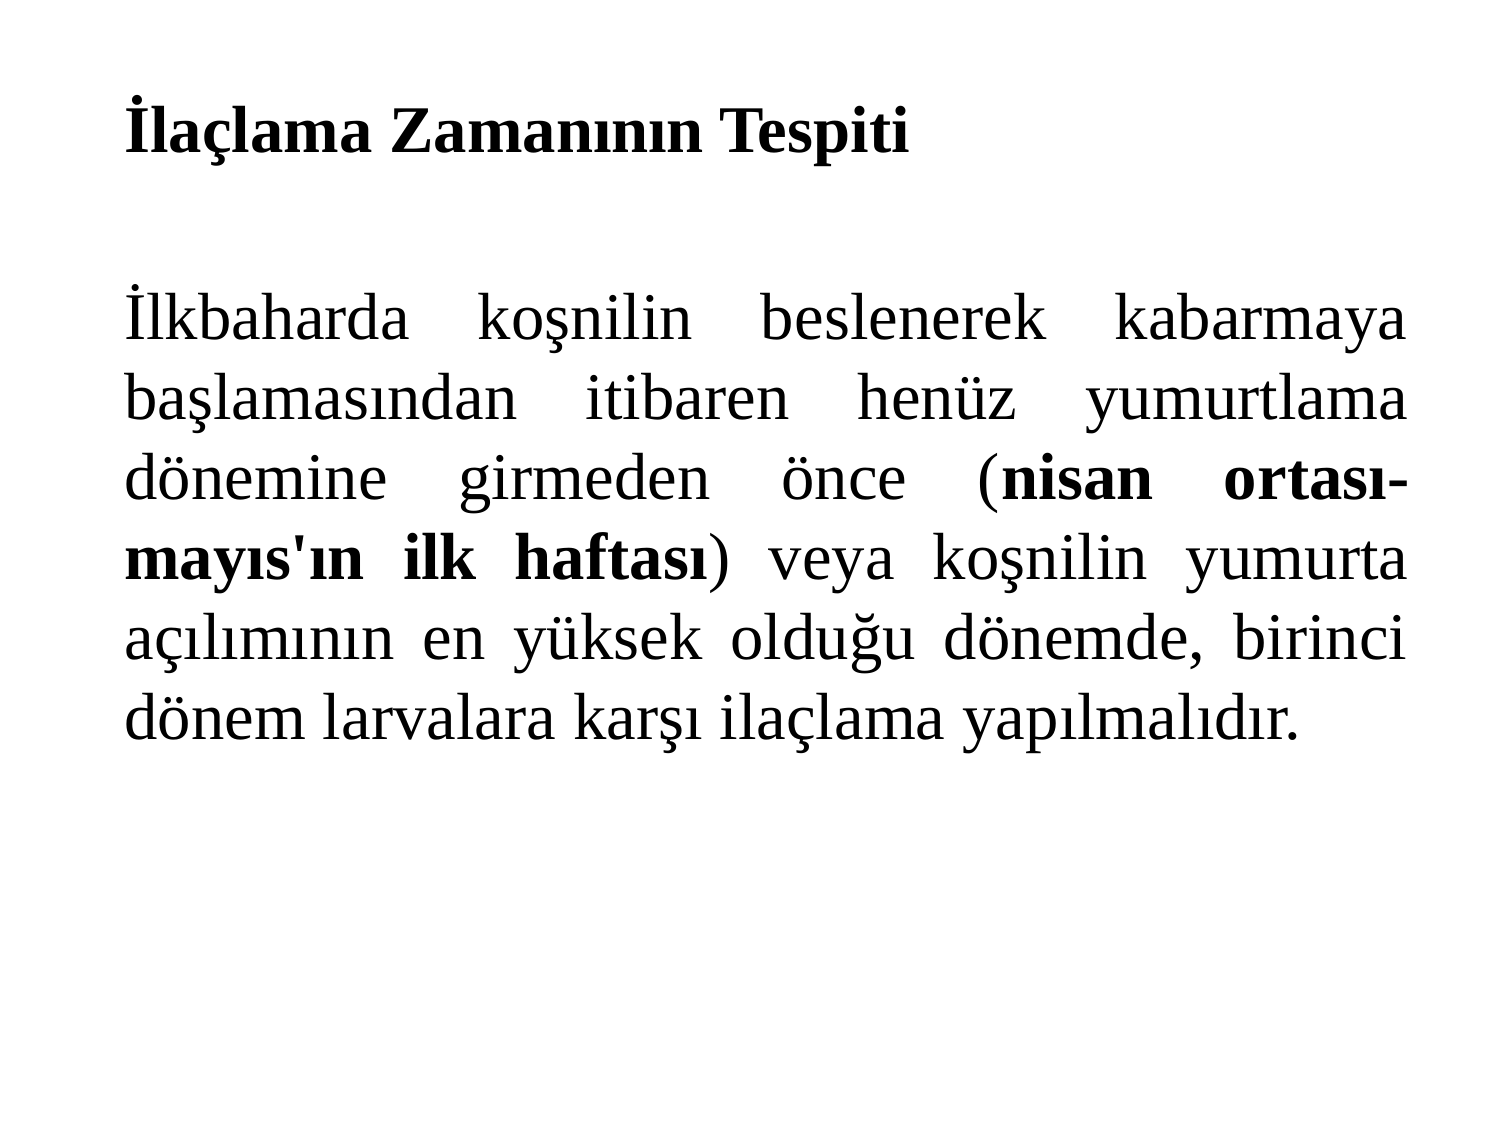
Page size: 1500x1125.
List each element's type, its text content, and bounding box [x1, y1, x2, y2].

list İlaçlama Zamanının Tespiti İlkbaharda koşnilin beslenerek kabarmaya başlamasından itibaren henüz yumurtlama dönemine girmeden önce (nisan ortası- mayıs'ın ilk haftası) veya koşnilin yumurta açılımının en yüksek olduğu dönemde, birinci dönem larvalara karşı ilaçlama yapılmalıdır. [53, 78, 1425, 1005]
